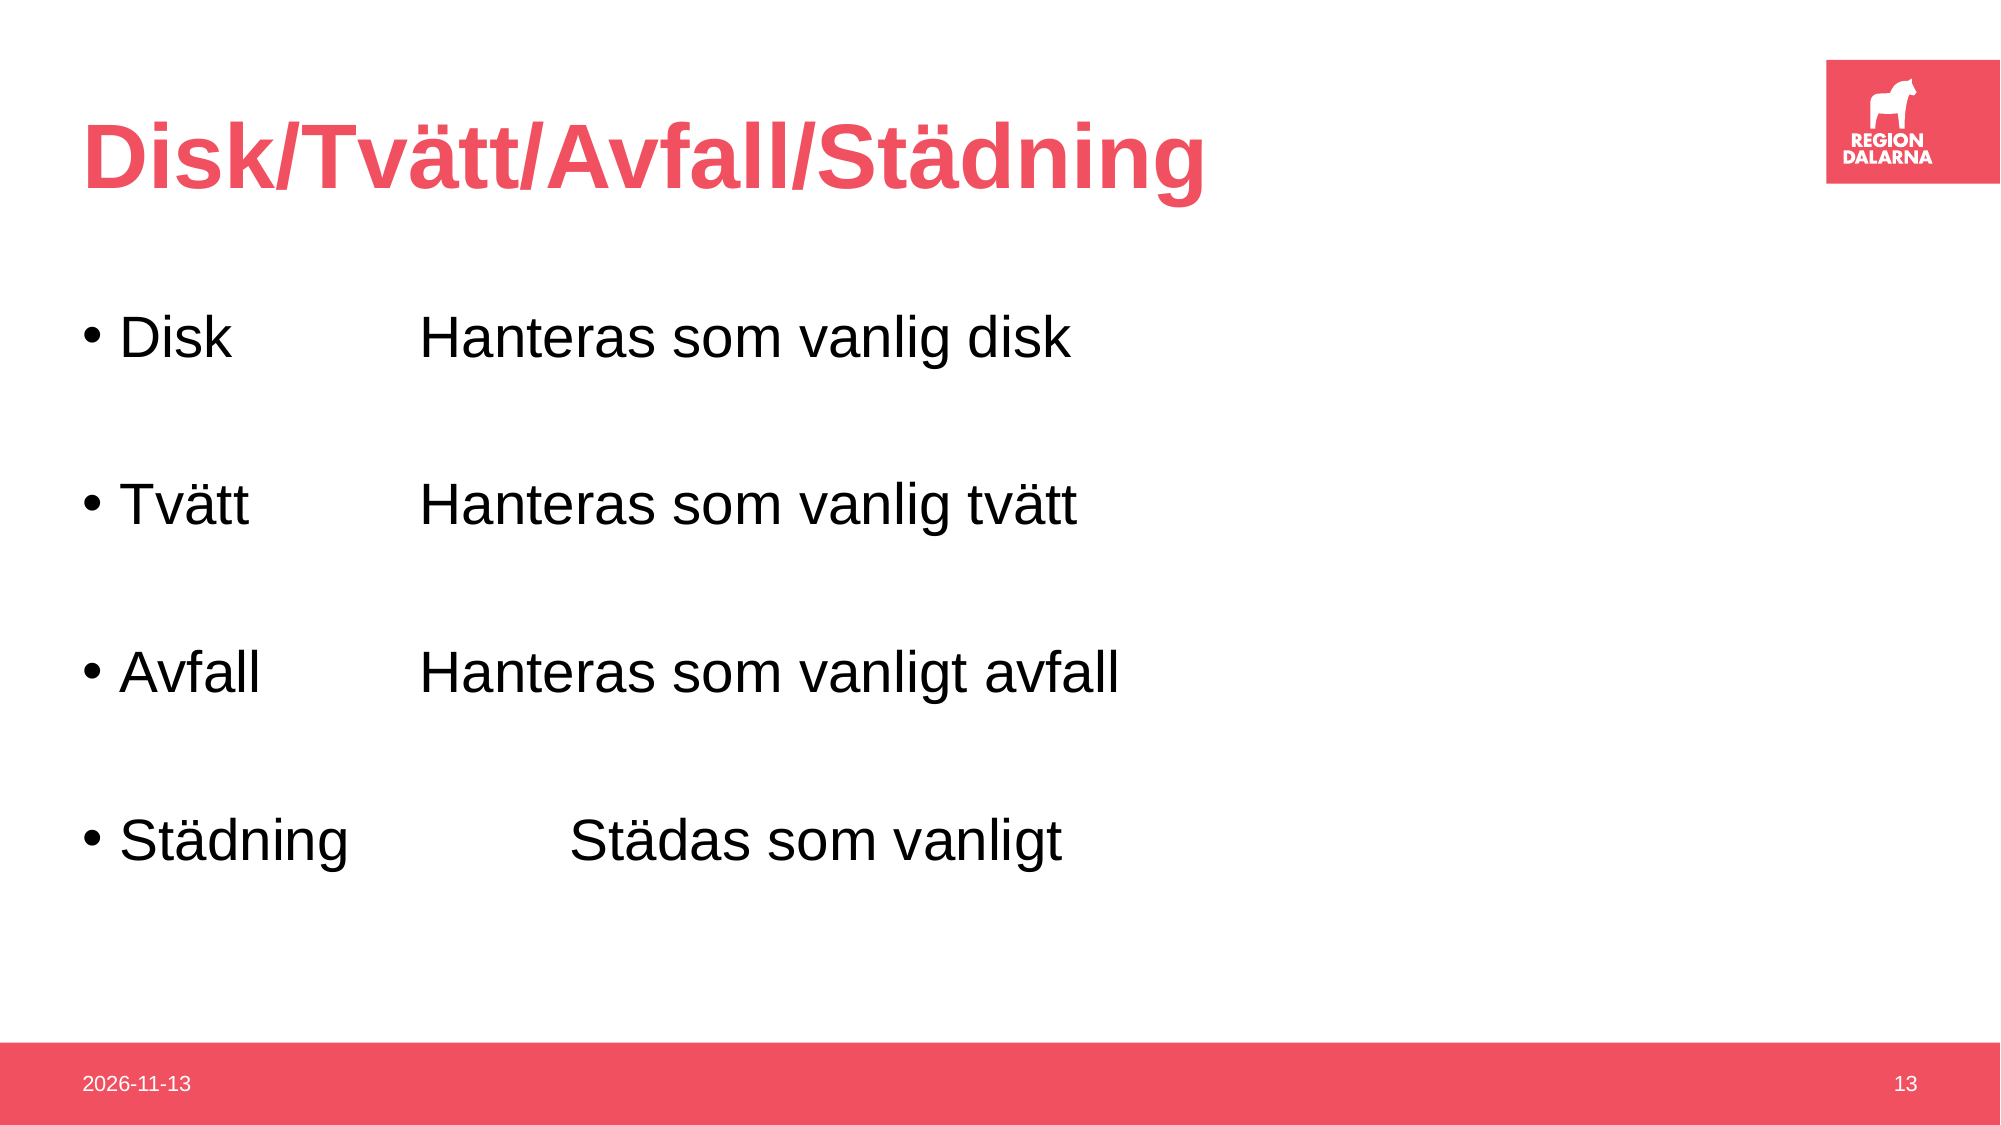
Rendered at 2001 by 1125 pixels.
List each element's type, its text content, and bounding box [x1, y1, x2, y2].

list Disk Hanteras som vanlig disk Tvätt Hanteras som vanlig tvätt Avfall Hanteras som vanligt avfall Städning Städas som vanligt [67, 299, 1909, 1014]
slide_number 13 [1482, 1042, 1933, 1124]
title Disk/Tvätt/Avfall/Städning [67, 59, 1807, 258]
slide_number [67, 1042, 518, 1124]
footer [587, 1042, 1413, 1124]
